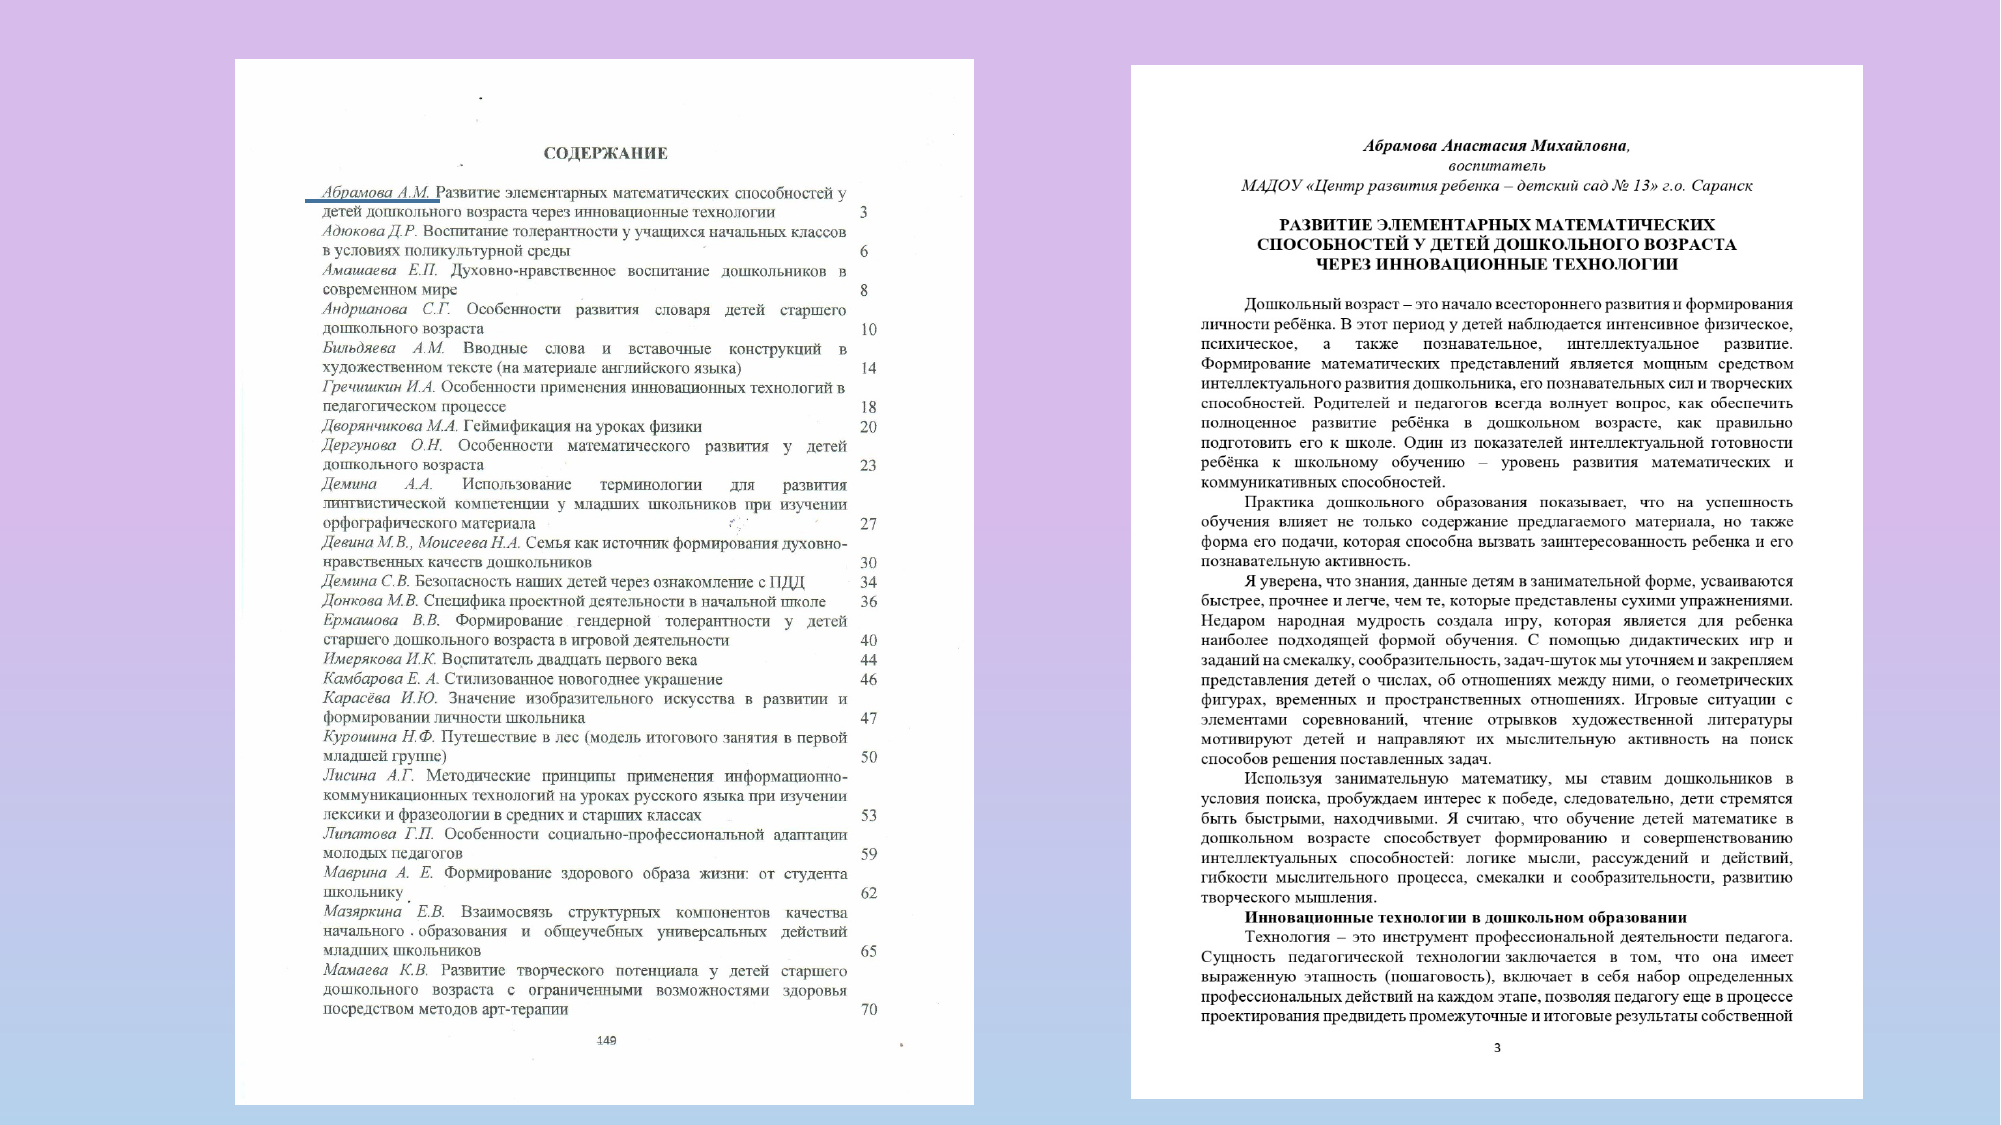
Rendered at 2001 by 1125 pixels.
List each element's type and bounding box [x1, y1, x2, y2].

picture [235, 59, 974, 1105]
list [1131, 65, 1863, 1099]
